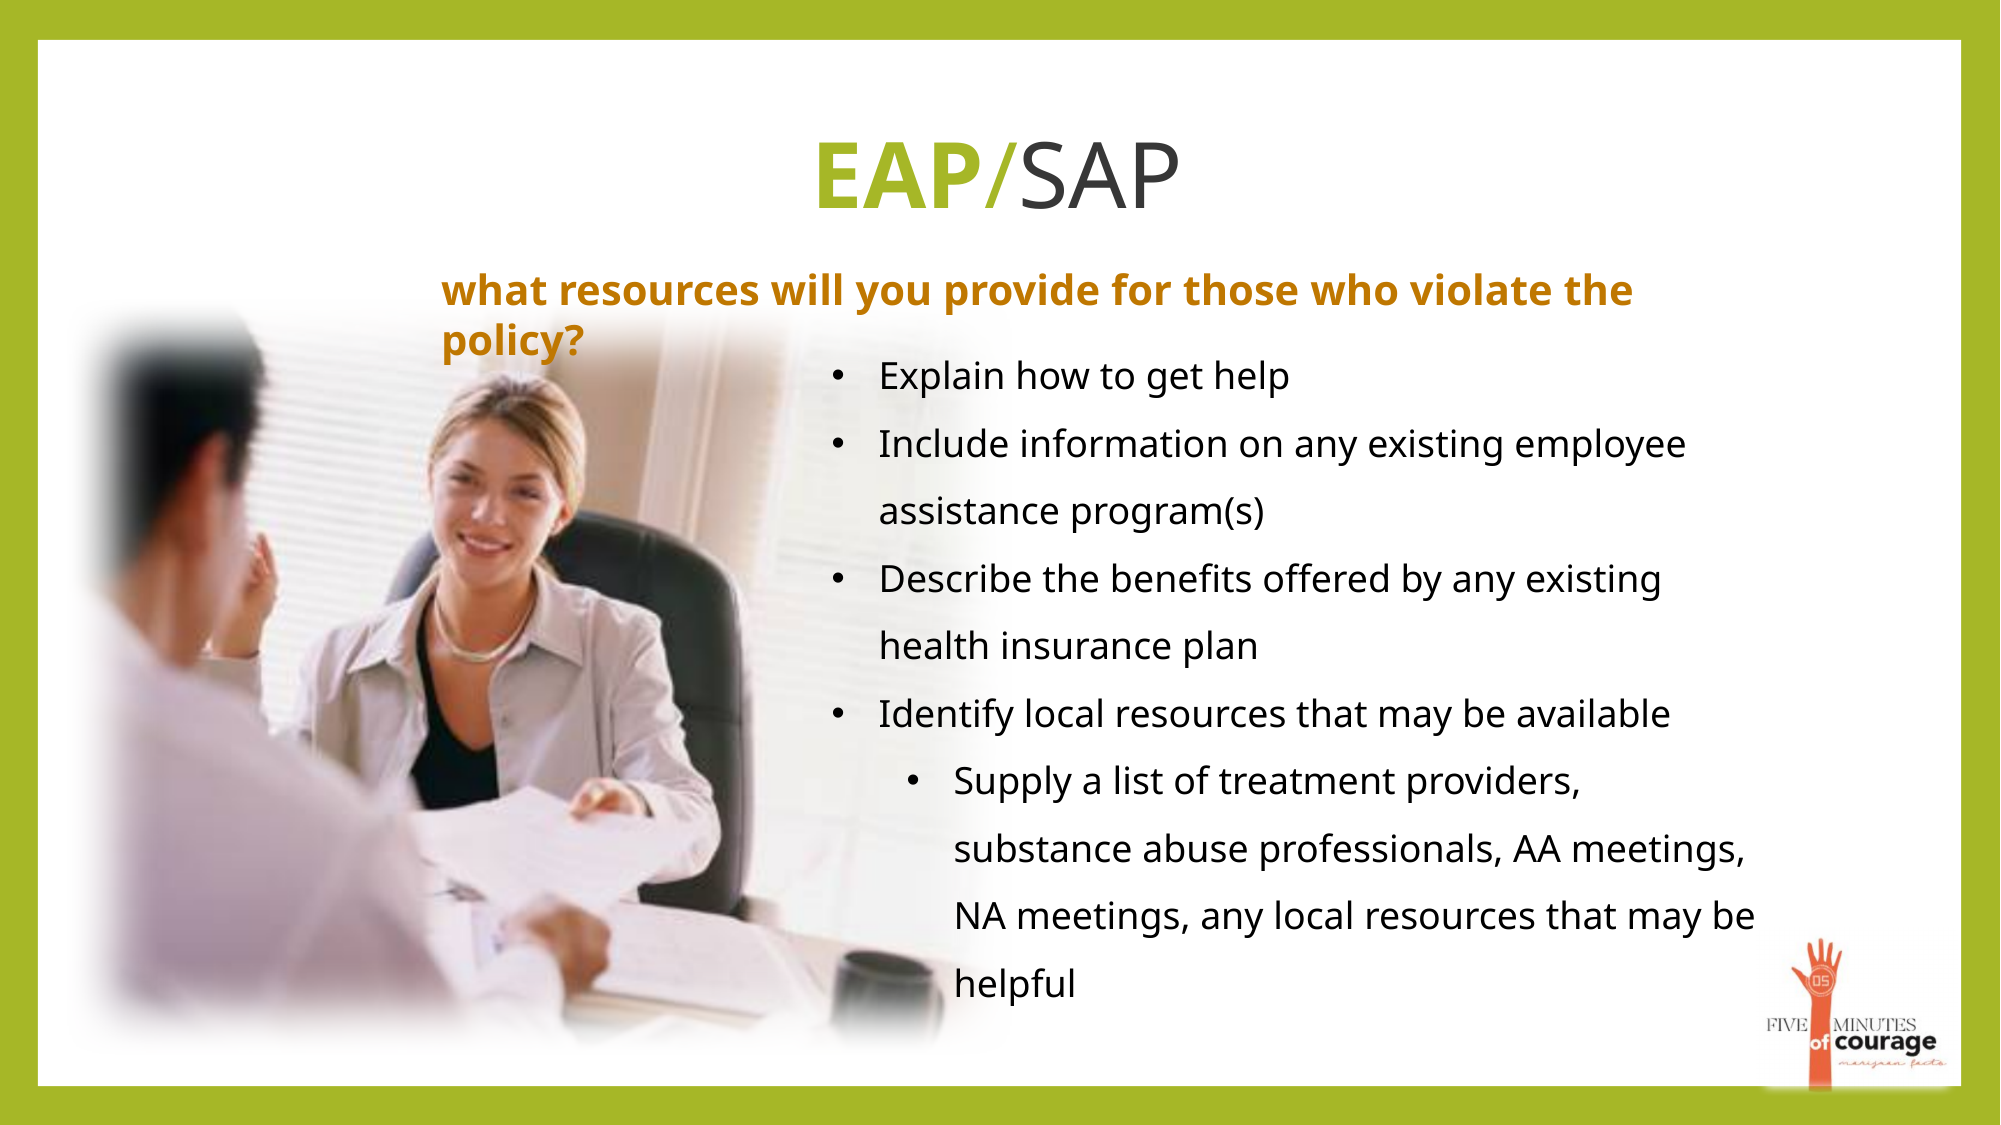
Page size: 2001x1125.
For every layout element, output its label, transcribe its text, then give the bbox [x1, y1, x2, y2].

title EAP/SAP [187, 99, 1808, 257]
picture [1755, 926, 1959, 1098]
text_box Explain how to get help Include information on any existing employee assistance program(s) Describe the benefits offered by any existing health insurance plan Identify local resources that may be available Supply a list of treatment providers, substance abuse professionals, AA meetings, NA meetings, any local resources that may be helpful [1018, 322, 1772, 1013]
text_box what resources will you provide for those who violate the policy? [426, 256, 1650, 322]
picture [65, 297, 1014, 1057]
